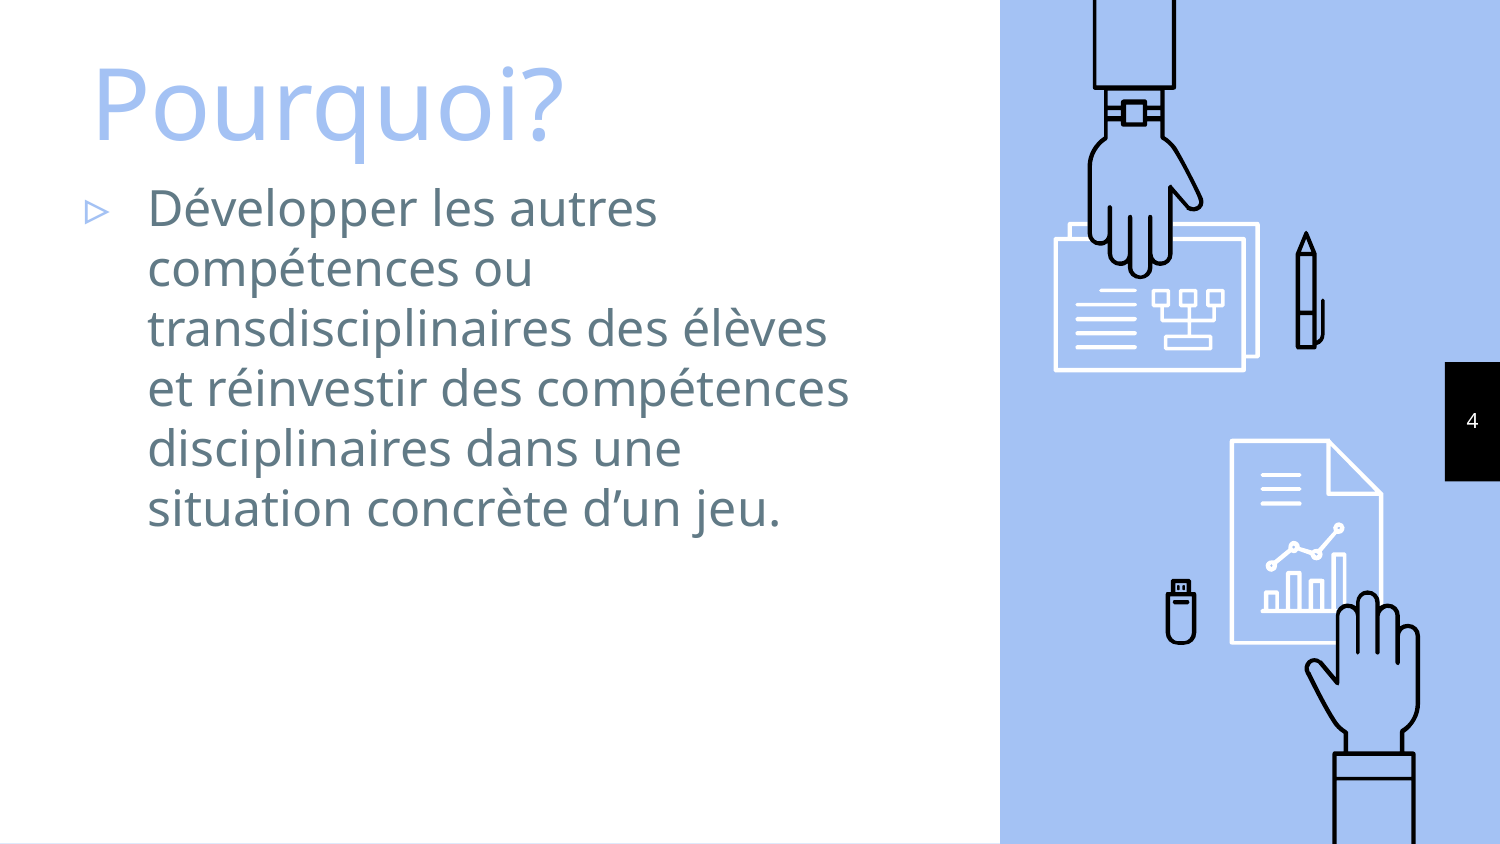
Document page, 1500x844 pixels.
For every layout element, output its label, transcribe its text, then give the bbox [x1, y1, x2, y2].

text_box [1013, 682, 1326, 819]
slide_number 4 [1444, 362, 1500, 482]
title Pourquoi? [75, 35, 918, 176]
list Développer les autres compétences ou transdisciplinaires des élèves et réinvestir des compétences disciplinaires dans une situation concrète d’un jeu. [57, 160, 901, 683]
